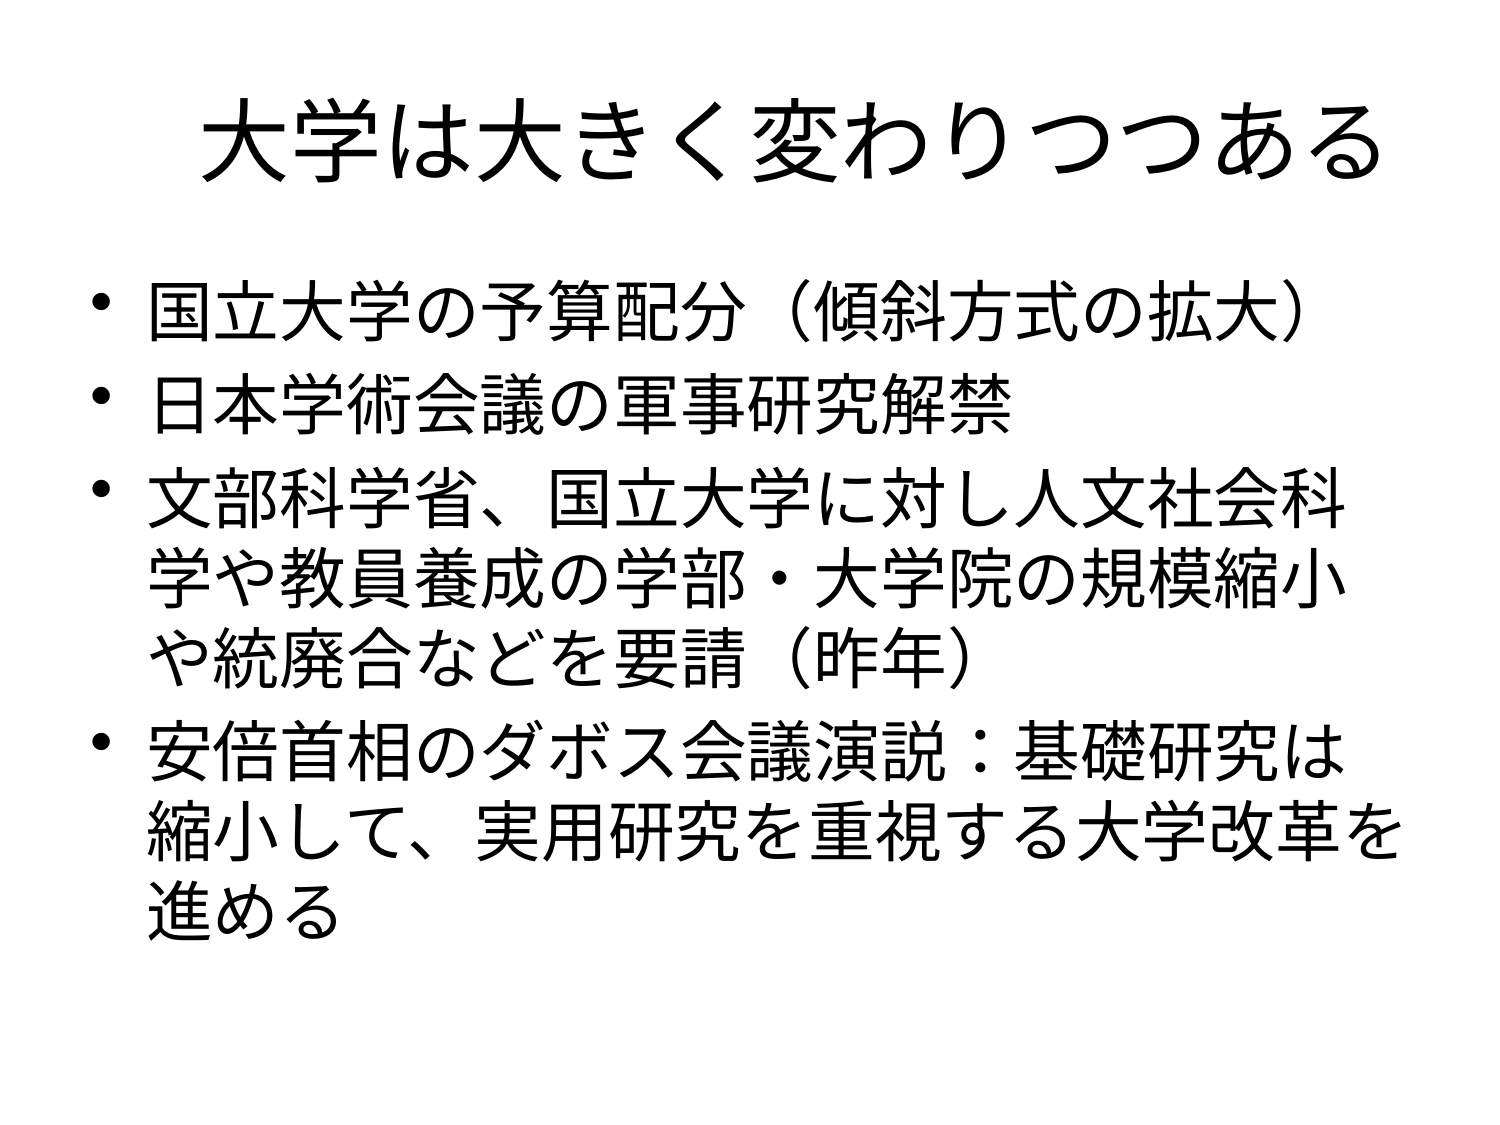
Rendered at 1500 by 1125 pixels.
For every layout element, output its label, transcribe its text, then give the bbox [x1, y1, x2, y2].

list 国立大学の予算配分（傾斜方式の拡大） 日本学術会議の軍事研究解禁 文部科学省、国立大学に対し人文社会科学や教員養成の学部・大学院の規模縮小や統廃合などを要請（昨年） 安倍首相のダボス会議演説：基礎研究は縮小して、実用研究を重視する大学改革を進める [74, 262, 1426, 1006]
title 大学は大きく変わりつつある [74, 44, 1426, 233]
